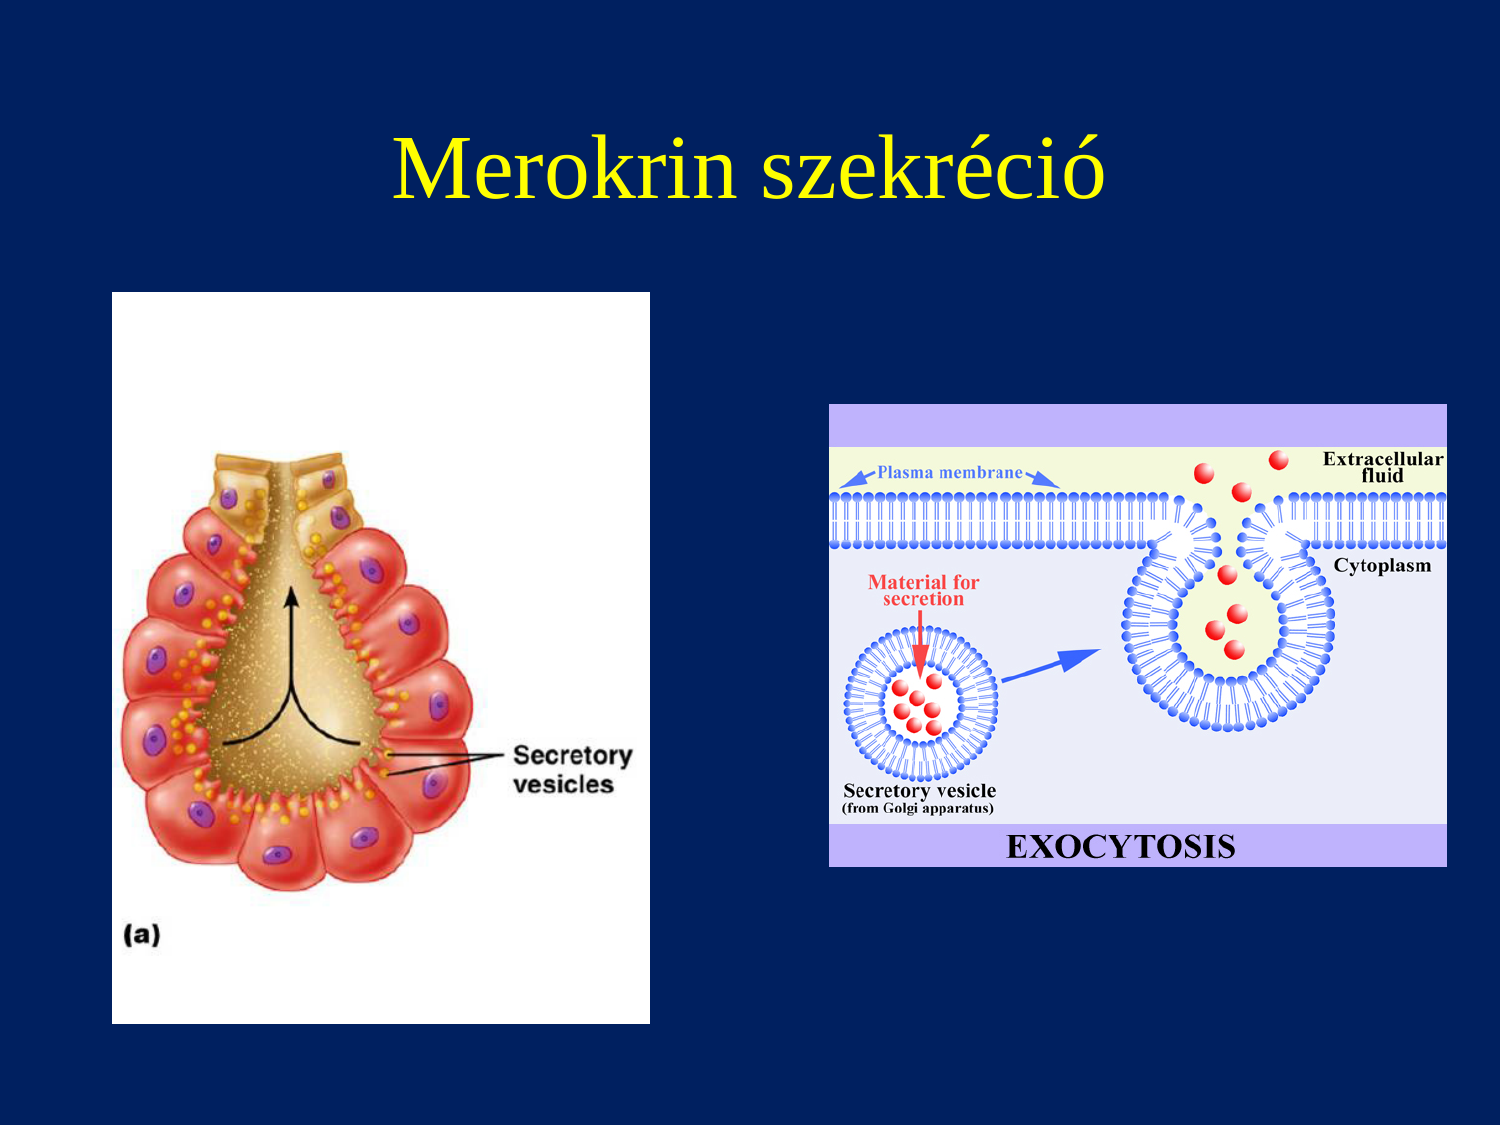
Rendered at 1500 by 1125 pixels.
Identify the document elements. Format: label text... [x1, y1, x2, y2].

picture [112, 292, 650, 1024]
title Merokrin szekréció [103, 59, 1397, 278]
picture [829, 404, 1447, 867]
